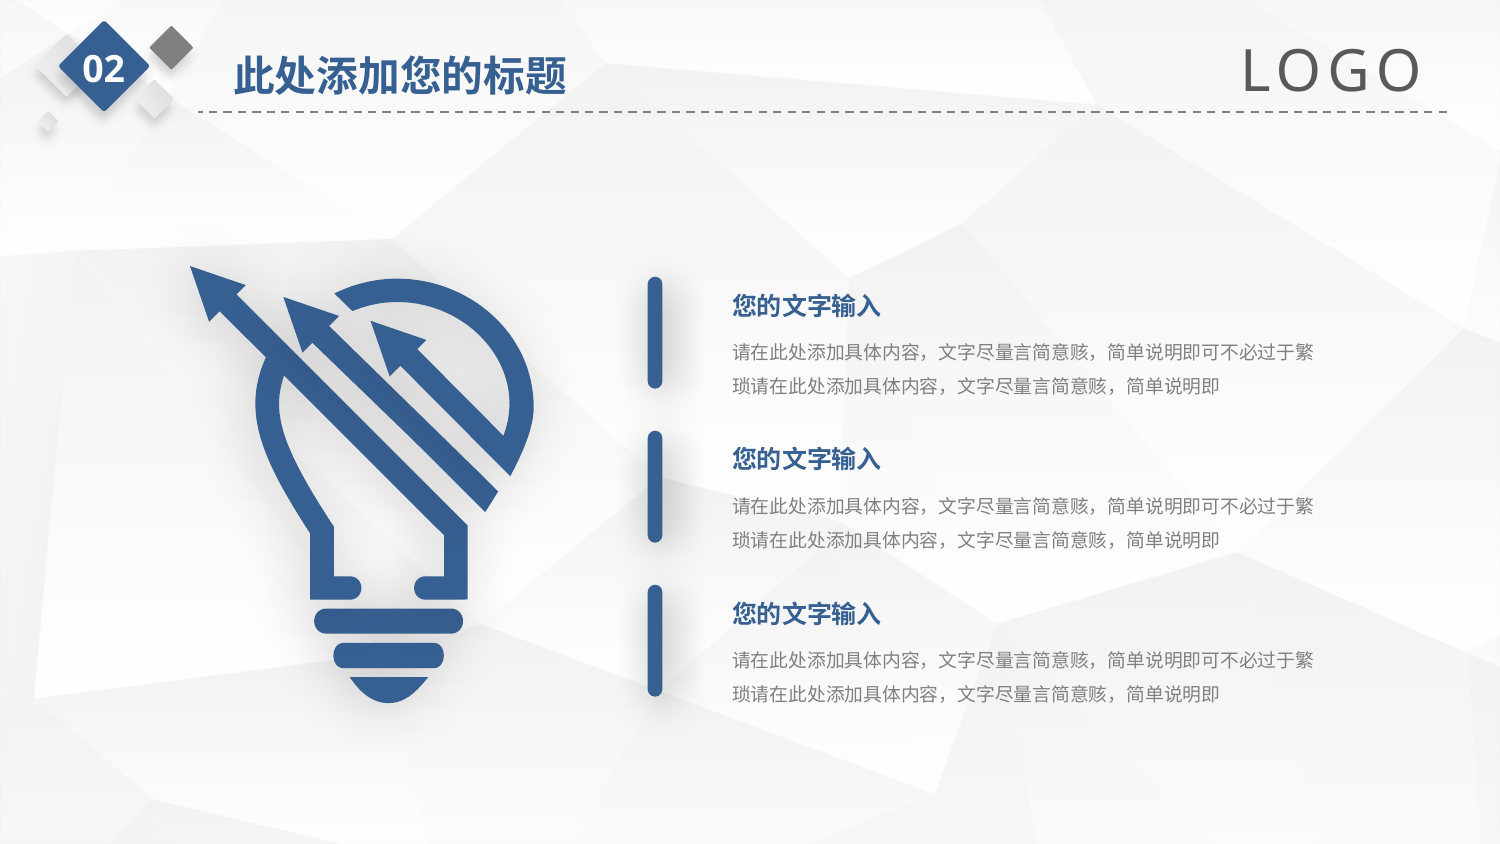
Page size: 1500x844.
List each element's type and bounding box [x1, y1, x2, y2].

text_box [645, 428, 665, 545]
text_box [645, 582, 665, 699]
text_box [645, 274, 665, 391]
text_box [189, 265, 535, 704]
picture [0, 0, 1500, 844]
text_box [717, 282, 1334, 402]
text_box [41, 25, 1448, 129]
text_box [717, 436, 1334, 556]
text_box [717, 590, 1334, 710]
